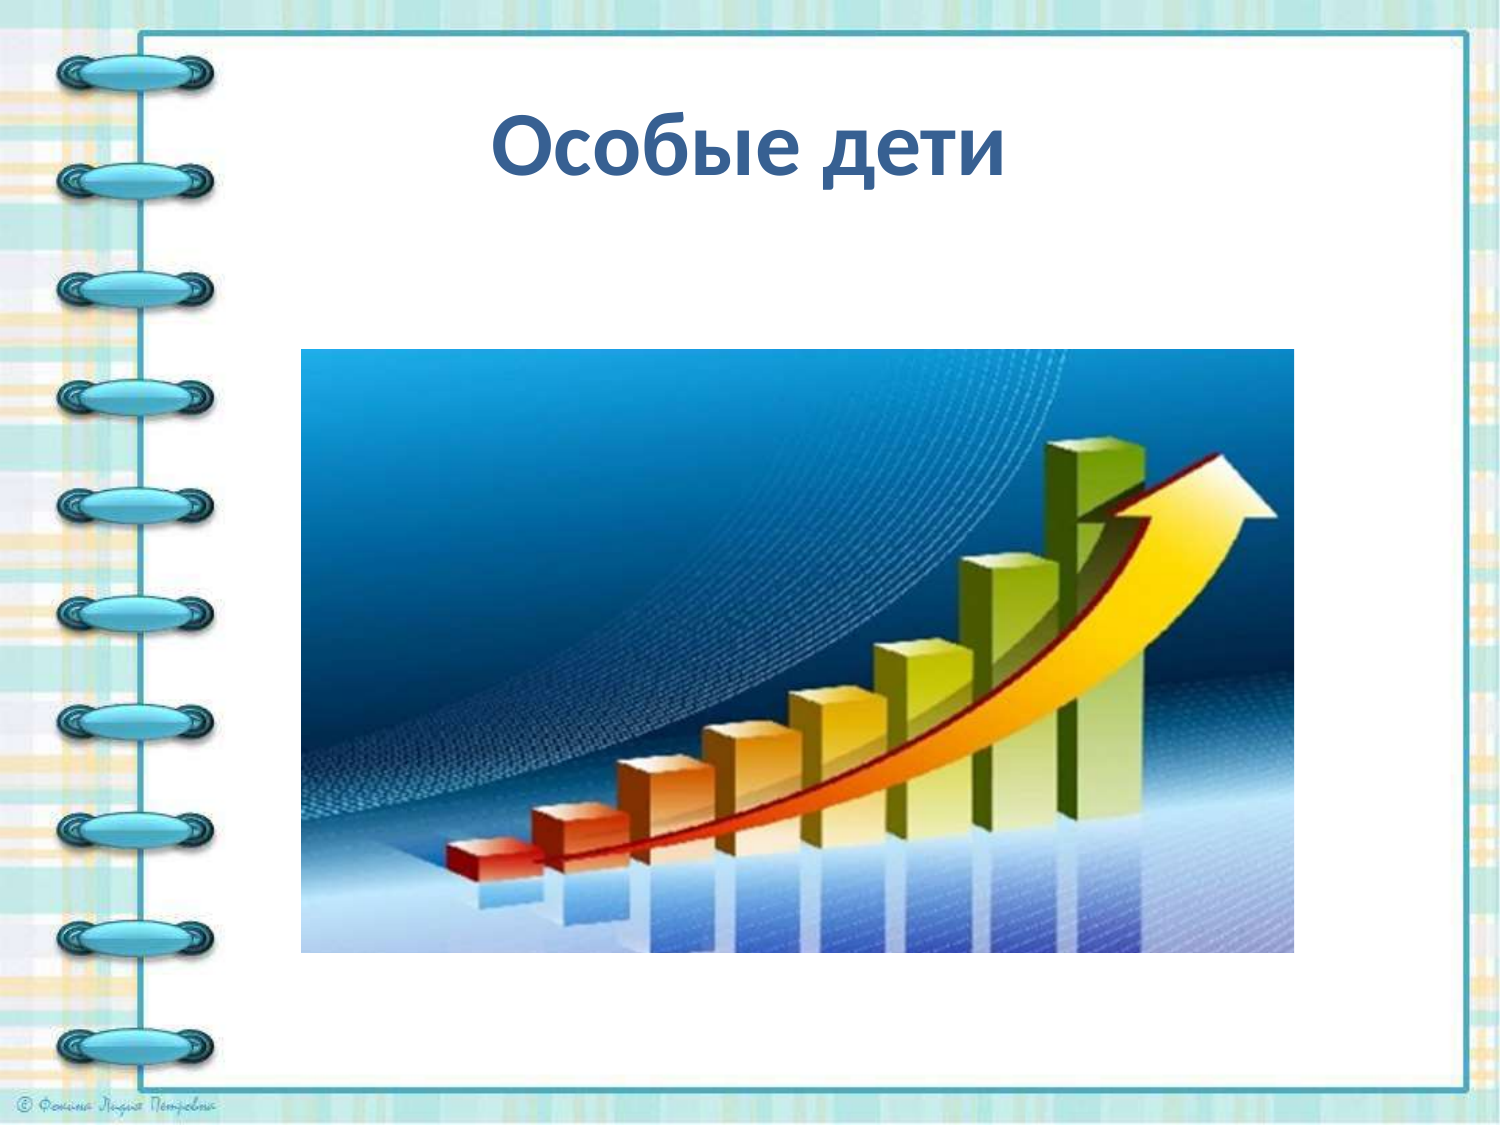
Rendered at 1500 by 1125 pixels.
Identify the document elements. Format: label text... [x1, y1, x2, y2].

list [300, 349, 1295, 953]
title Особые дети [75, 45, 1425, 233]
picture [0, 0, 1500, 1125]
